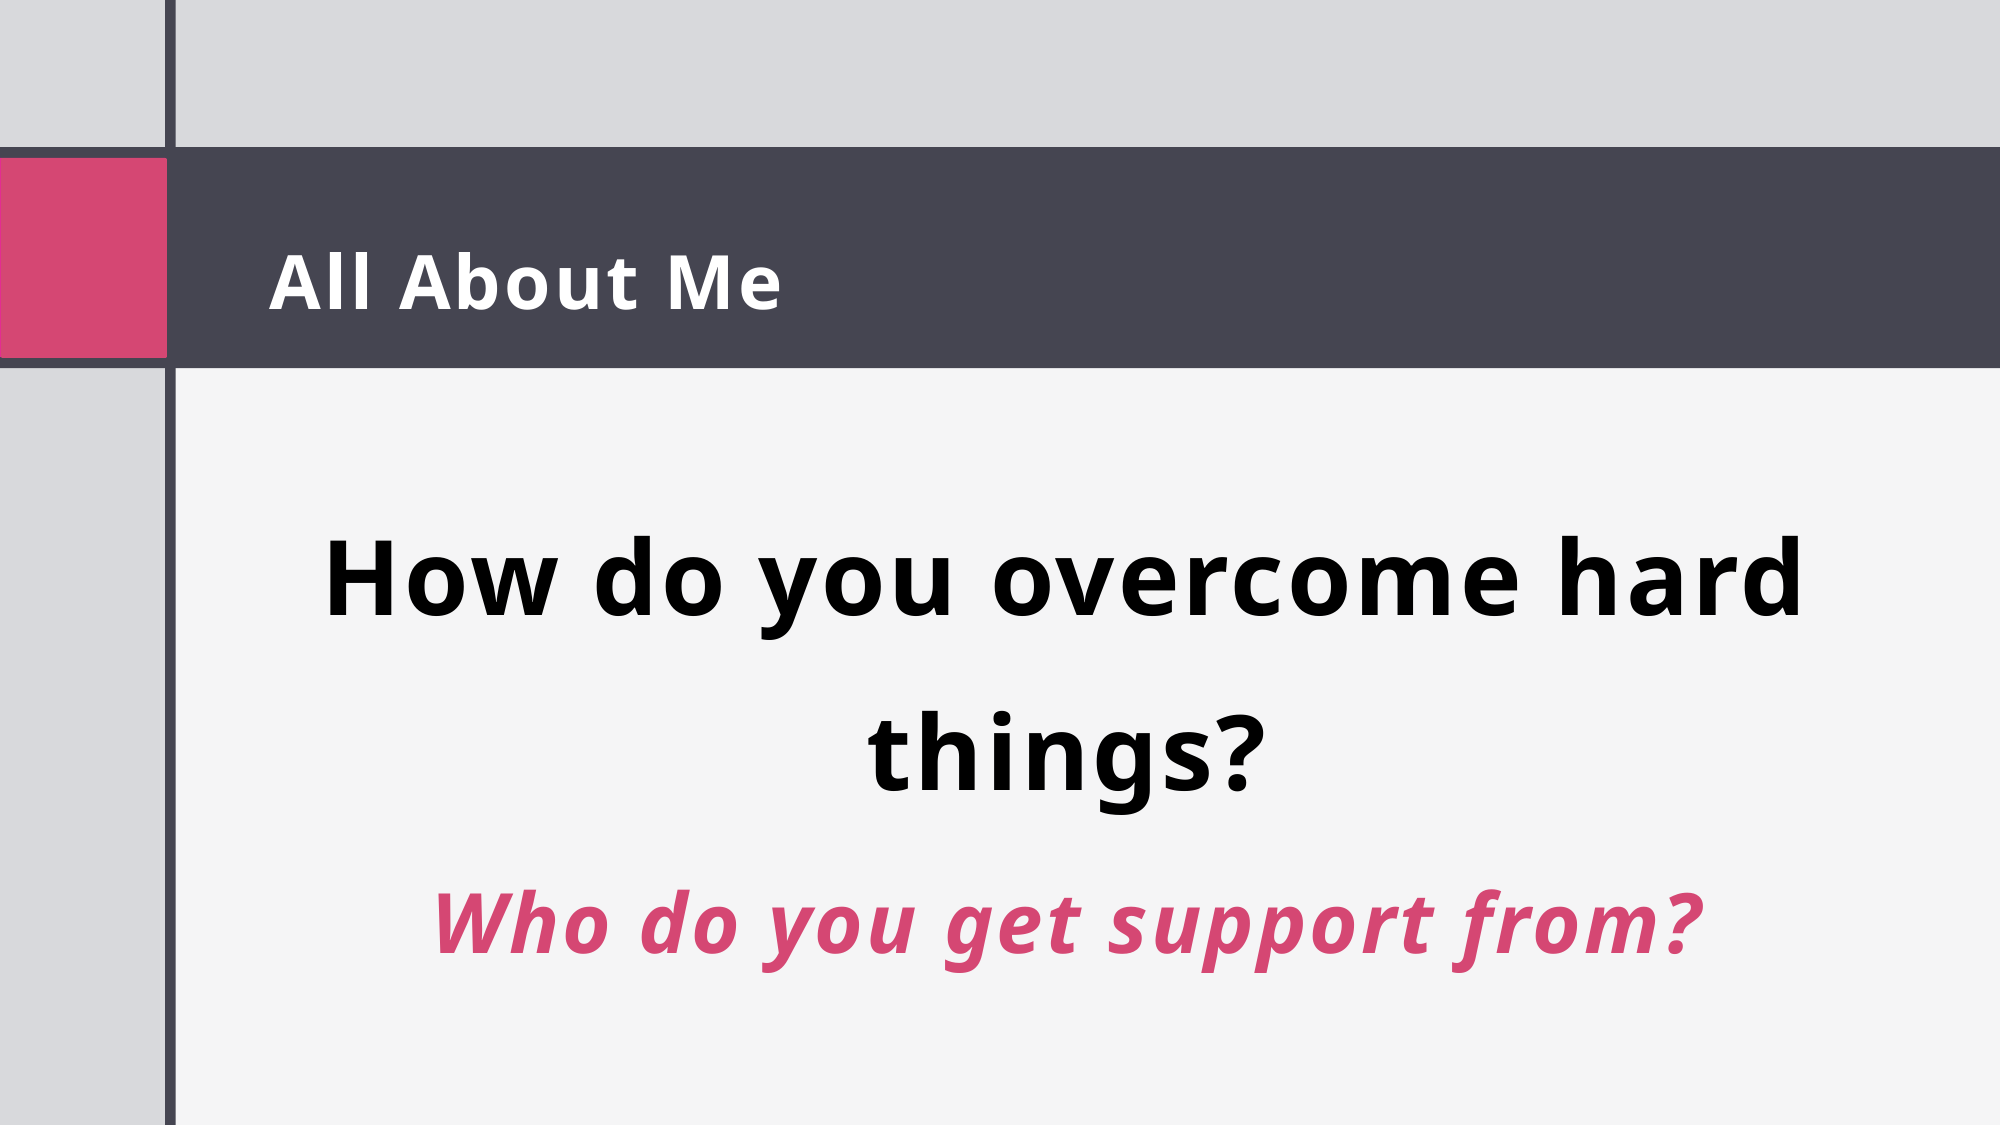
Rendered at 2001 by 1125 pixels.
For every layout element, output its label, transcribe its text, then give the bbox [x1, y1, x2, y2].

text_box [177, 369, 2000, 1125]
text_box [177, 0, 2000, 146]
text_box [164, 0, 177, 1125]
text_box [0, 358, 164, 369]
list How do you overcome hard things? Who do you get support from? [251, 443, 1882, 1125]
title All About Me [251, 171, 1895, 341]
text_box [0, 369, 164, 1125]
text_box [0, 0, 164, 146]
text_box [0, 146, 164, 157]
text_box [1, 158, 167, 358]
text_box [177, 146, 2000, 369]
